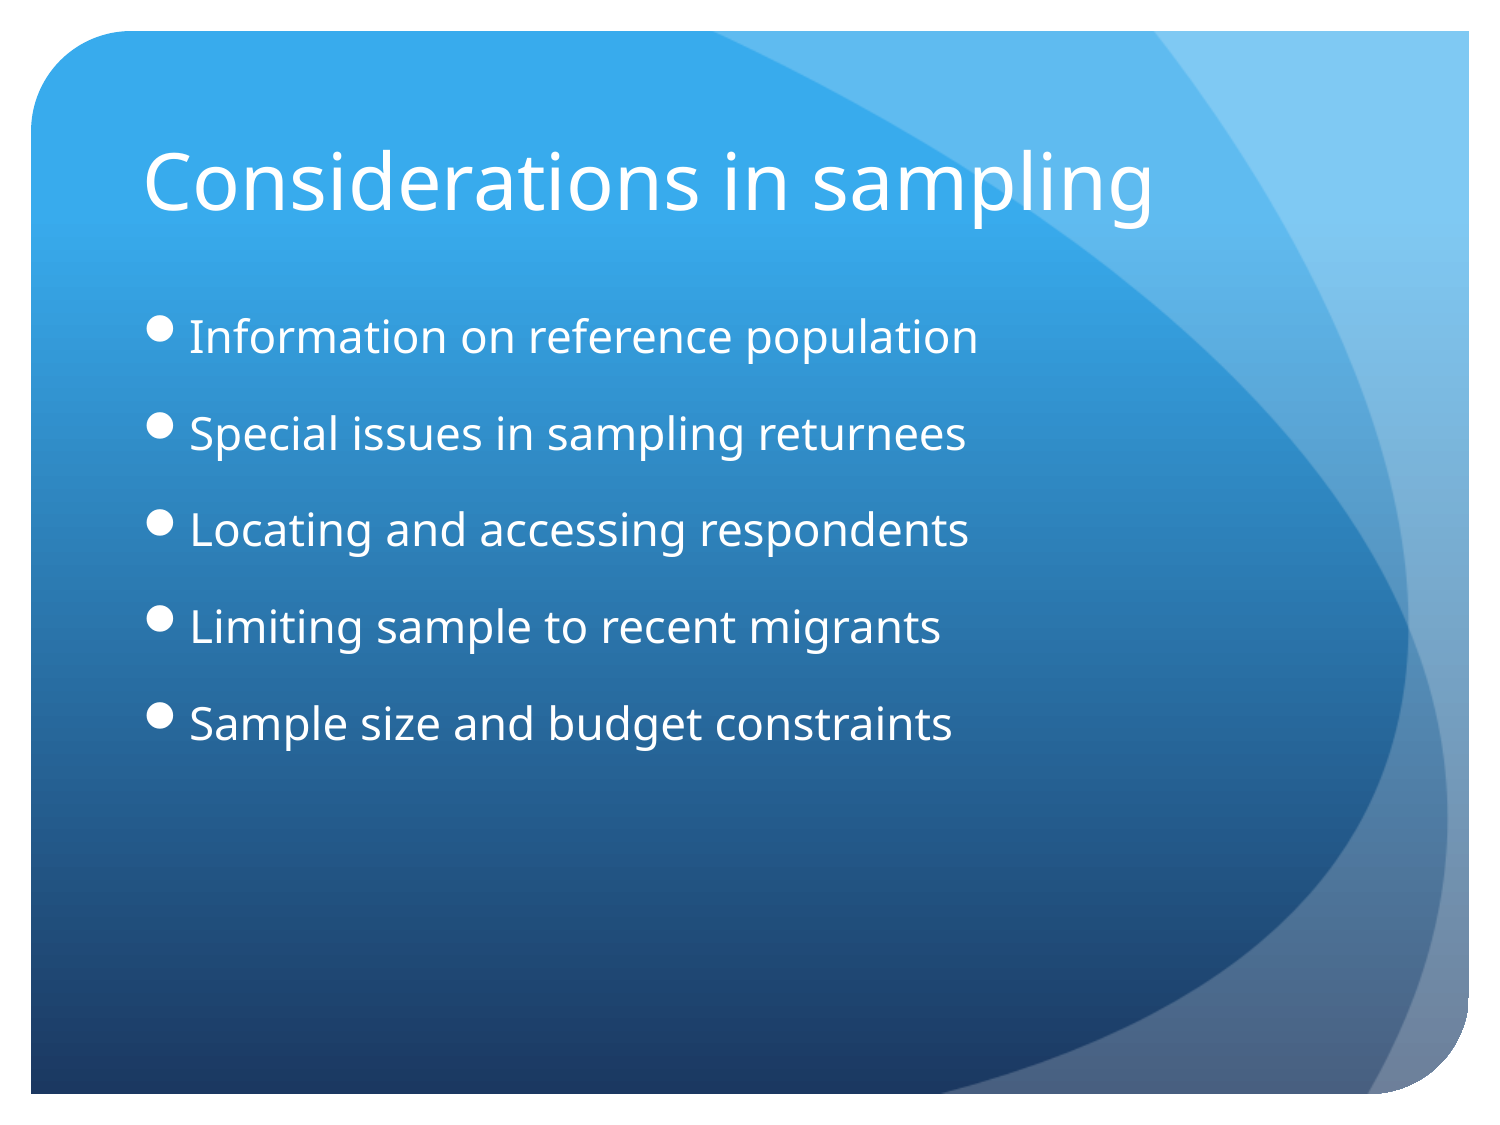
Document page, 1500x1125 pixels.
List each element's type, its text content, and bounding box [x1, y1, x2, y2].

list Information on reference population Special issues in sampling returnees Locating and accessing respondents Limiting sample to recent migrants Sample size and budget constraints [127, 299, 1372, 991]
title Considerations in sampling [127, 62, 1372, 234]
picture [24, 30, 1473, 1094]
